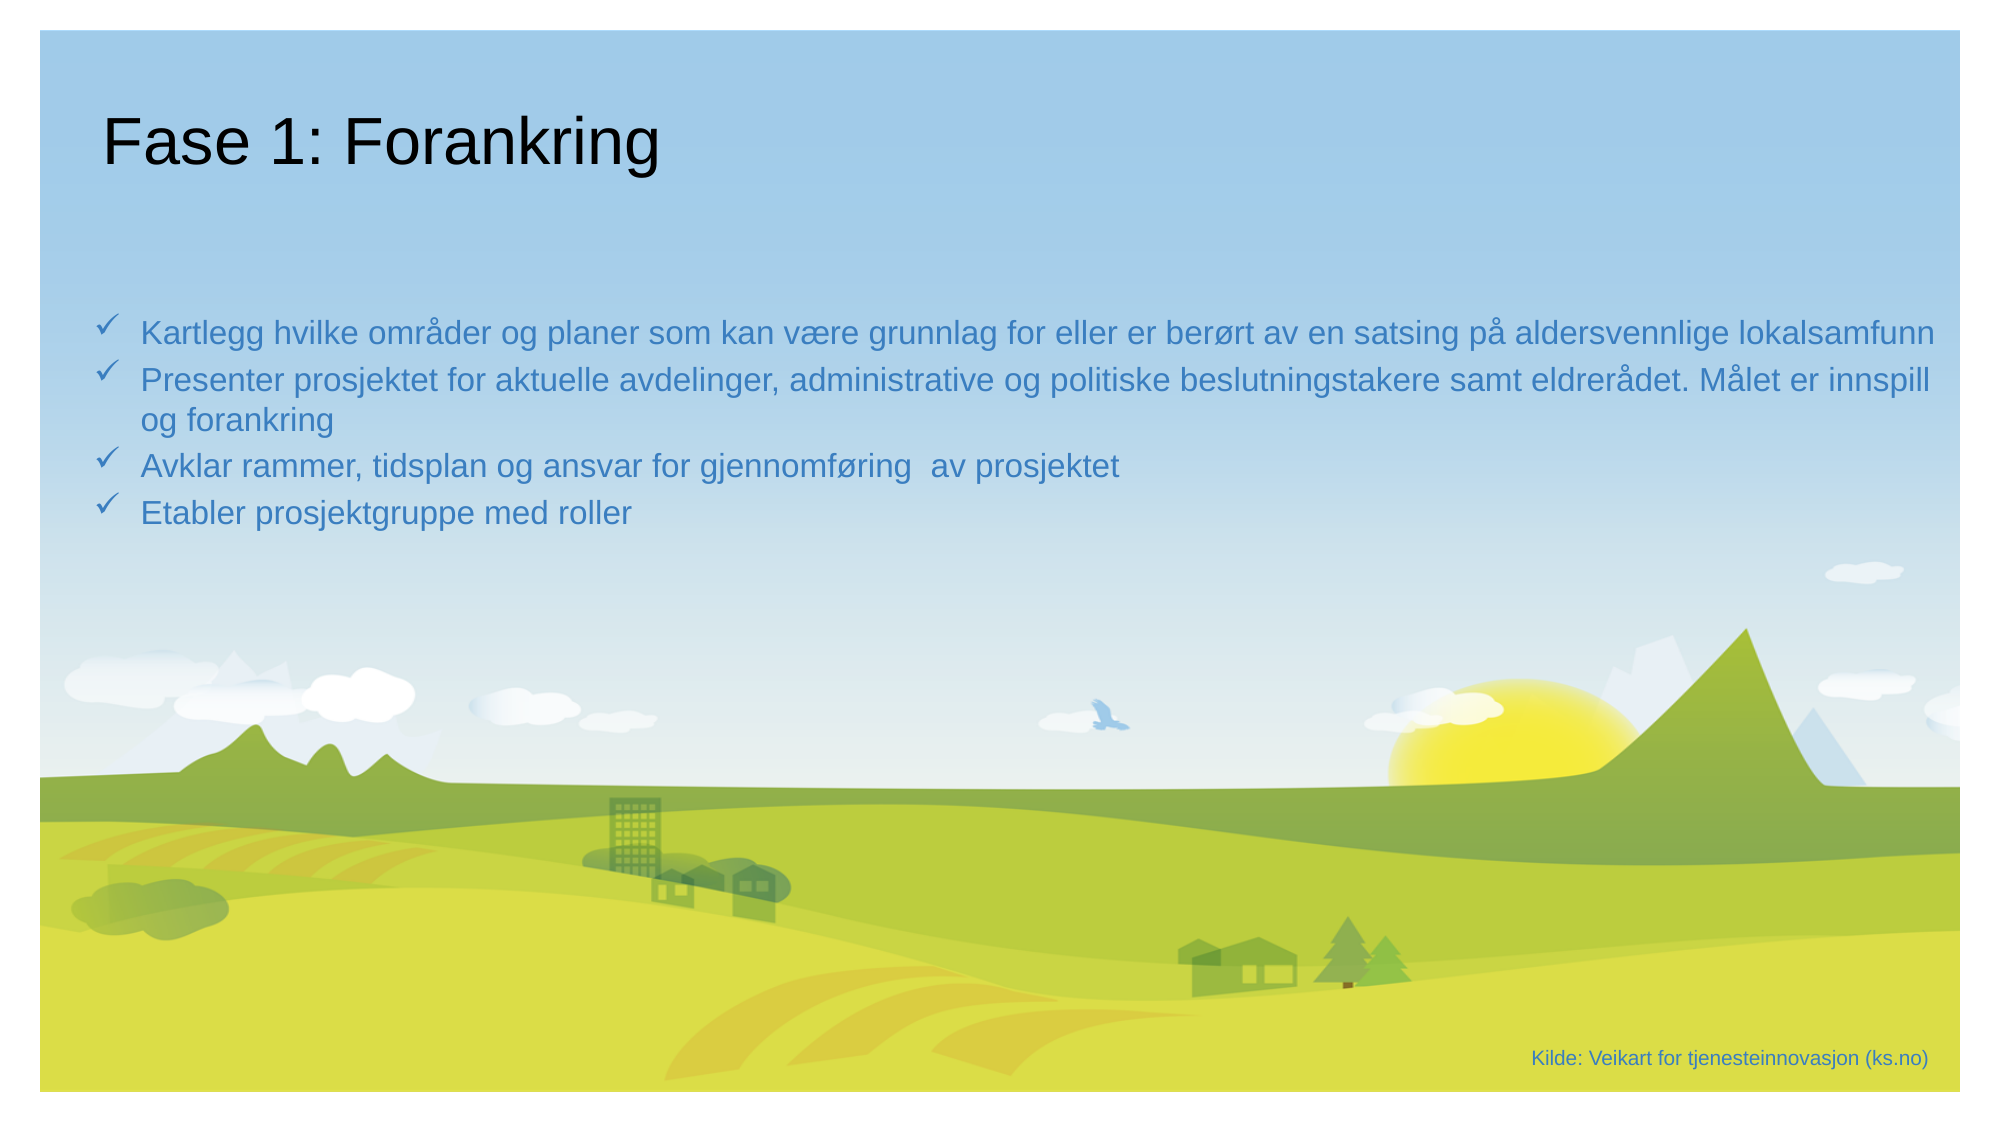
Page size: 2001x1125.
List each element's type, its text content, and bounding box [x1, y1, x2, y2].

list Fase 1: Forankring [87, 82, 1949, 186]
text_box Kilde: Veikart for tjenesteinnovasjon (ks.no) [1516, 1037, 1949, 1077]
picture [40, 30, 1960, 1092]
list Kartlegg hvilke områder og planer som kan være grunnlag for eller er berørt av en satsing på aldersvennlige lokalsamfunn Presenter prosjektet for aktuelle avdelinger, administrative og politiske beslutningstakere samt eldrerådet. Målet er innspill og forankring Avklar rammer, tidsplan og ansvar for gjennomføring av prosjektet Etabler prosjektgruppe med roller [87, 305, 1949, 974]
